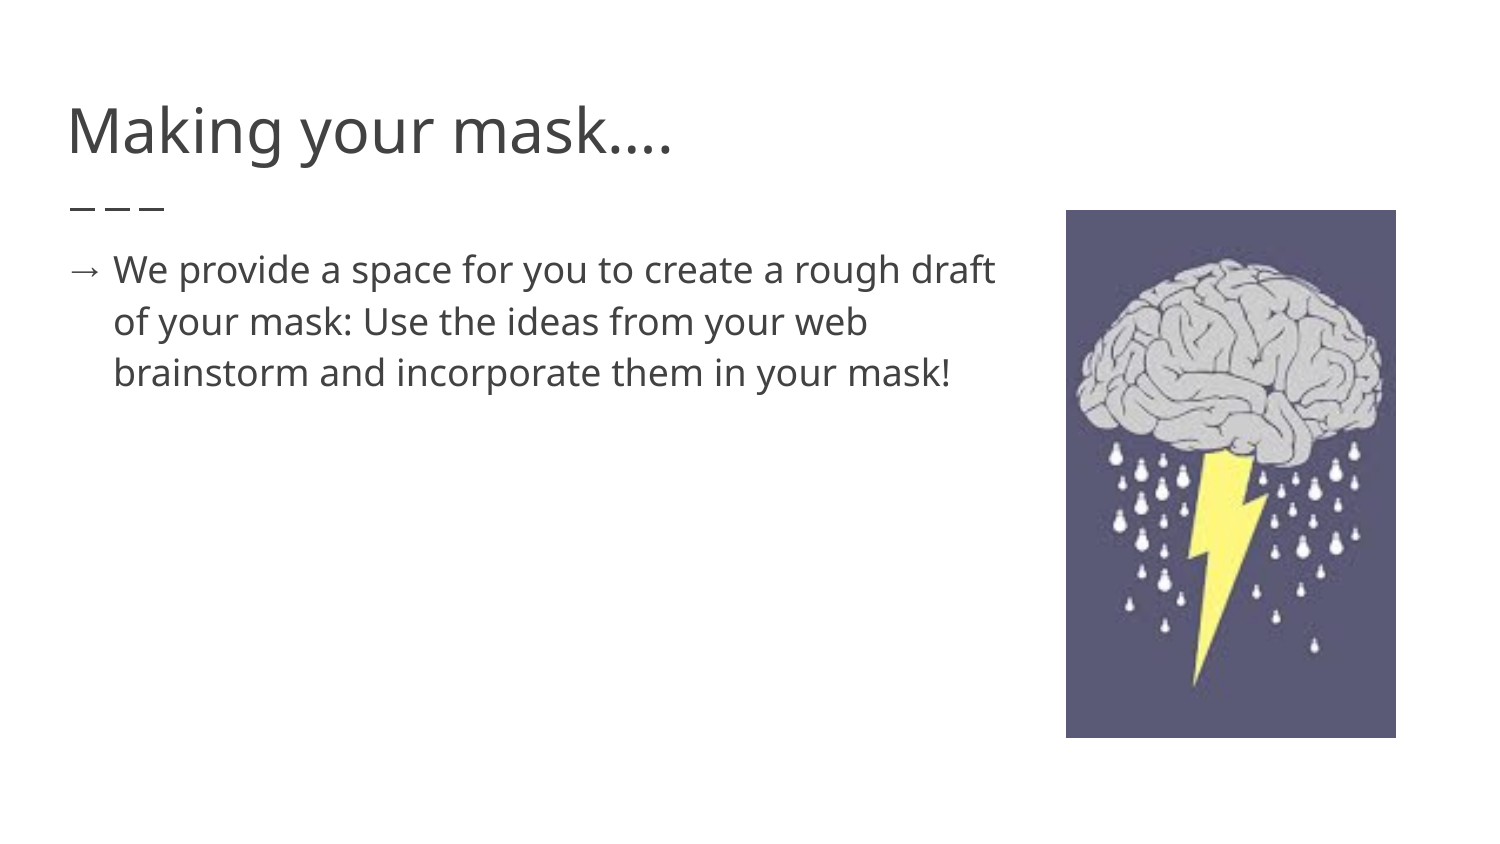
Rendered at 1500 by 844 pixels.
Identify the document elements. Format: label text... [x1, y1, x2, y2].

list We provide a space for you to create a rough draft of your mask: Use the ideas from your web brainstorm and incorporate them in your mask! [51, 223, 1019, 785]
picture [1066, 210, 1396, 739]
title Making your mask…. [51, 61, 1449, 182]
